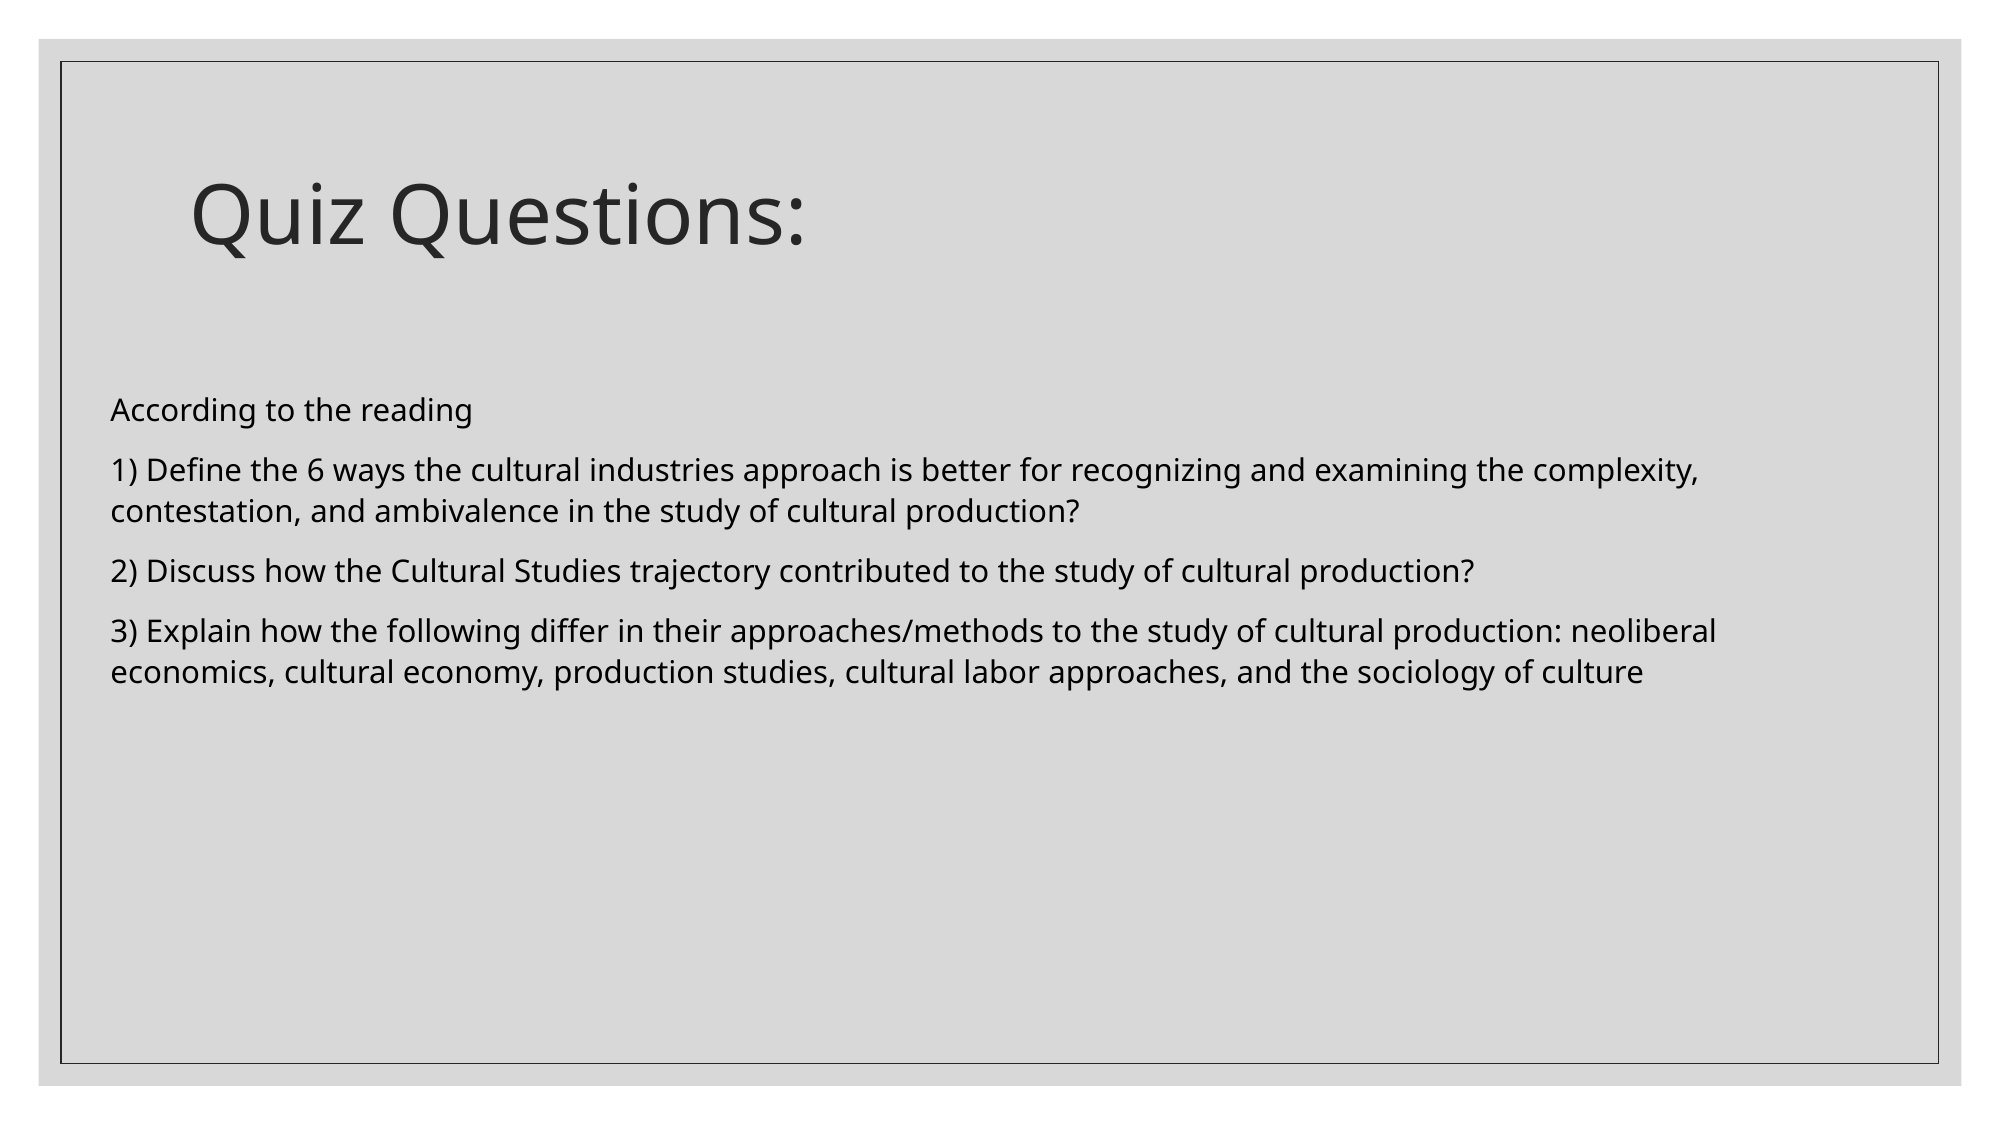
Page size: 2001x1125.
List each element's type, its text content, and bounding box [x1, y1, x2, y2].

list According to the reading 1) Define the 6 ways the cultural industries approach is better for recognizing and examining the complexity, contestation, and ambivalence in the study of cultural production? 2) Discuss how the Cultural Studies trajectory contributed to the study of cultural production? 3) Explain how the following differ in their approaches/methods to the study of cultural production: neoliberal economics, cultural economy, production studies, cultural labor approaches, and the sociology of culture [95, 379, 1905, 976]
title Quiz Questions: [174, 105, 1825, 331]
